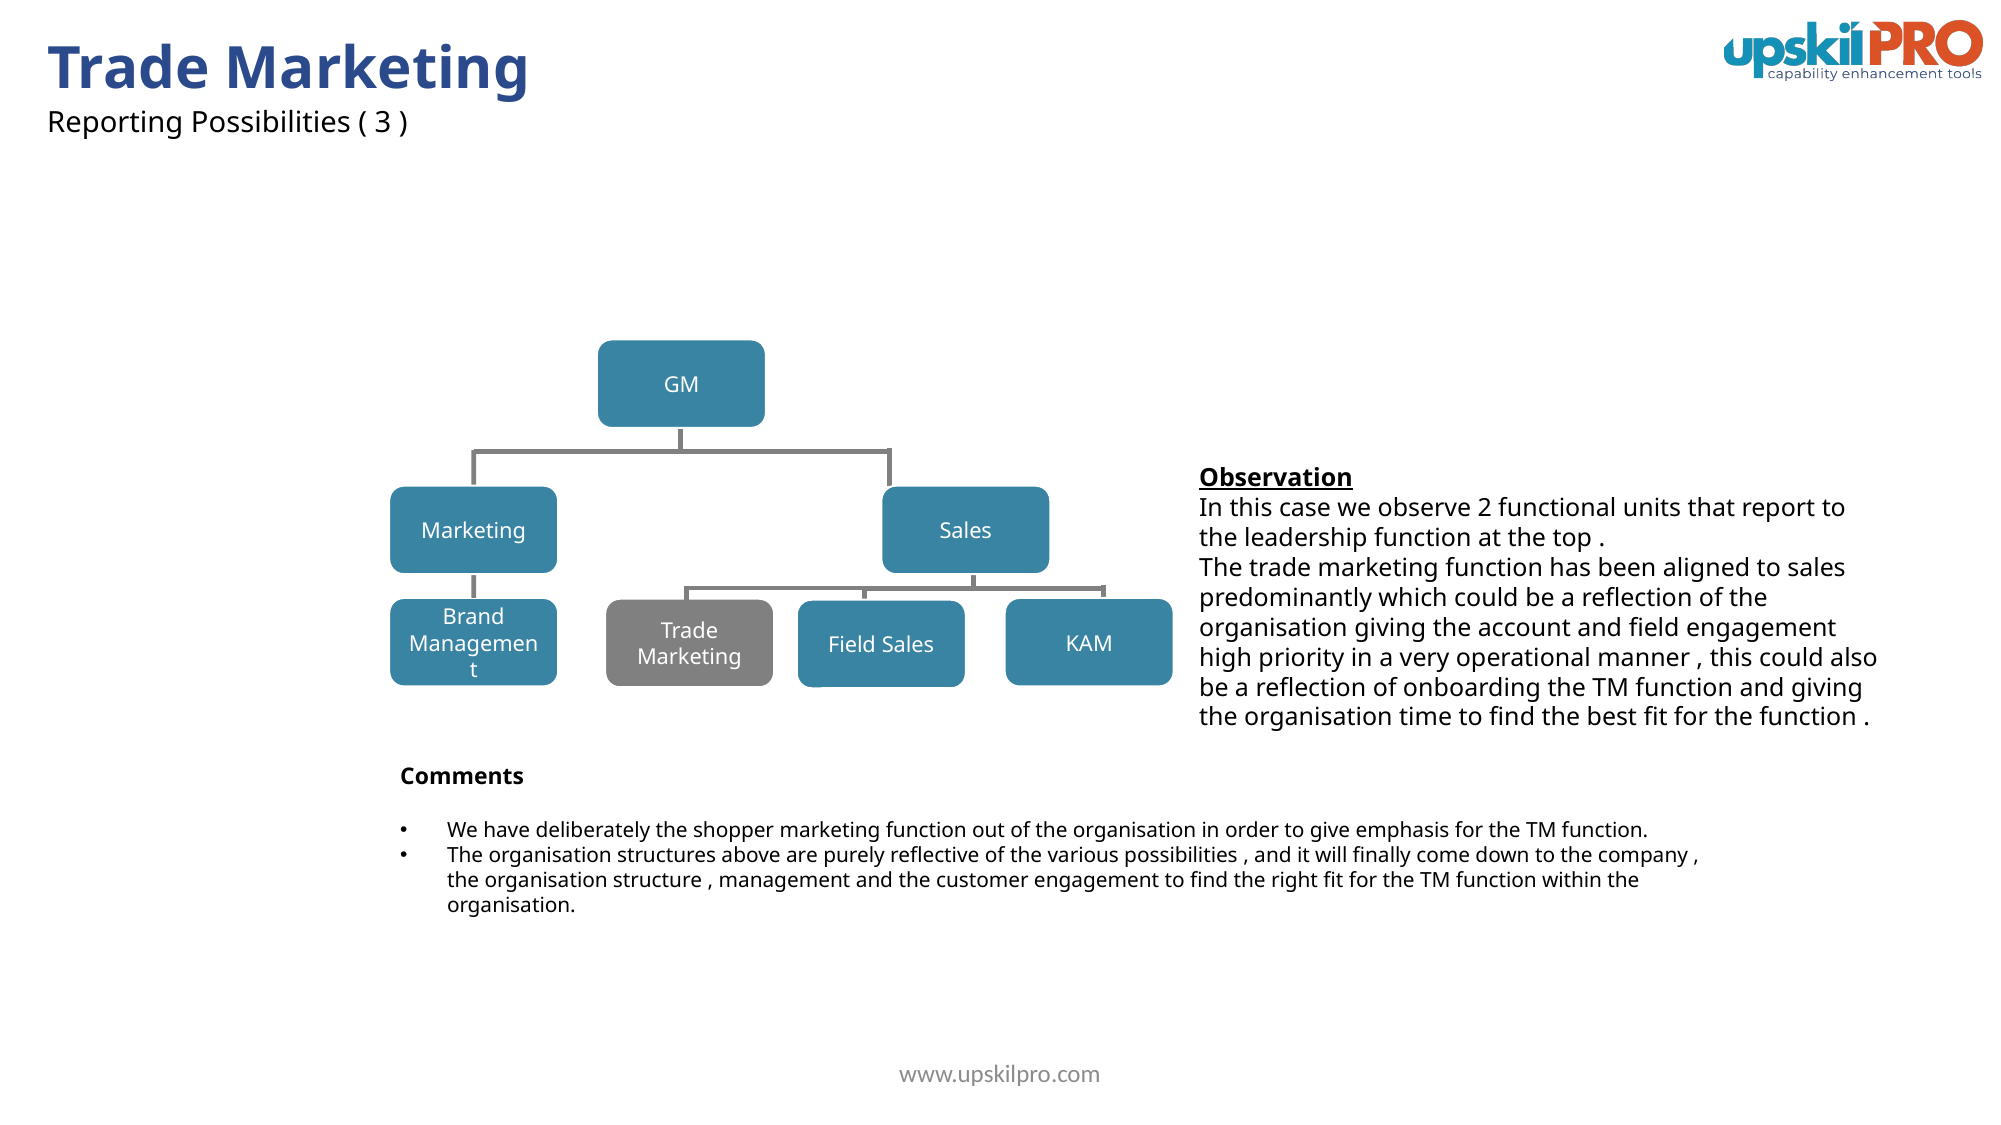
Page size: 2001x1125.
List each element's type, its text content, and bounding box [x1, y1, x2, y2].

text_box Field Sales [795, 598, 967, 690]
text_box Marketing [474, 484, 560, 576]
text_box Marketing [388, 484, 473, 576]
text_box Sales [880, 484, 1052, 576]
text_box Observation In this case we observe 2 functional units that report to the leadership function at the top . The trade marketing function has been aligned to sales predominantly which could be a reflection of the organisation giving the account and field engagement high priority in a very operational manner , this could also be a reflection of onboarding the TM function and giving the organisation time to find the best fit for the function . [1184, 454, 1900, 739]
text_box Trade Marketing [604, 597, 776, 689]
footer www.upskilpro.com [662, 1042, 1338, 1103]
text_box Comments We have deliberately the shopper marketing function out of the organisation in order to give emphasis for the TM function. The organisation structures above are purely reflective of the various possibilities , and it will finally come down to the company , the organisation structure , management and the customer engagement to find the right fit for the TM function within the organisation. [385, 754, 1739, 924]
text_box GM [595, 338, 767, 430]
text_box Trade Marketing Reporting Possibilities ( 3 ) [32, 23, 1337, 146]
text_box KAM [1003, 596, 1175, 688]
picture [1724, 20, 1983, 81]
text_box Brand Management [388, 596, 560, 688]
